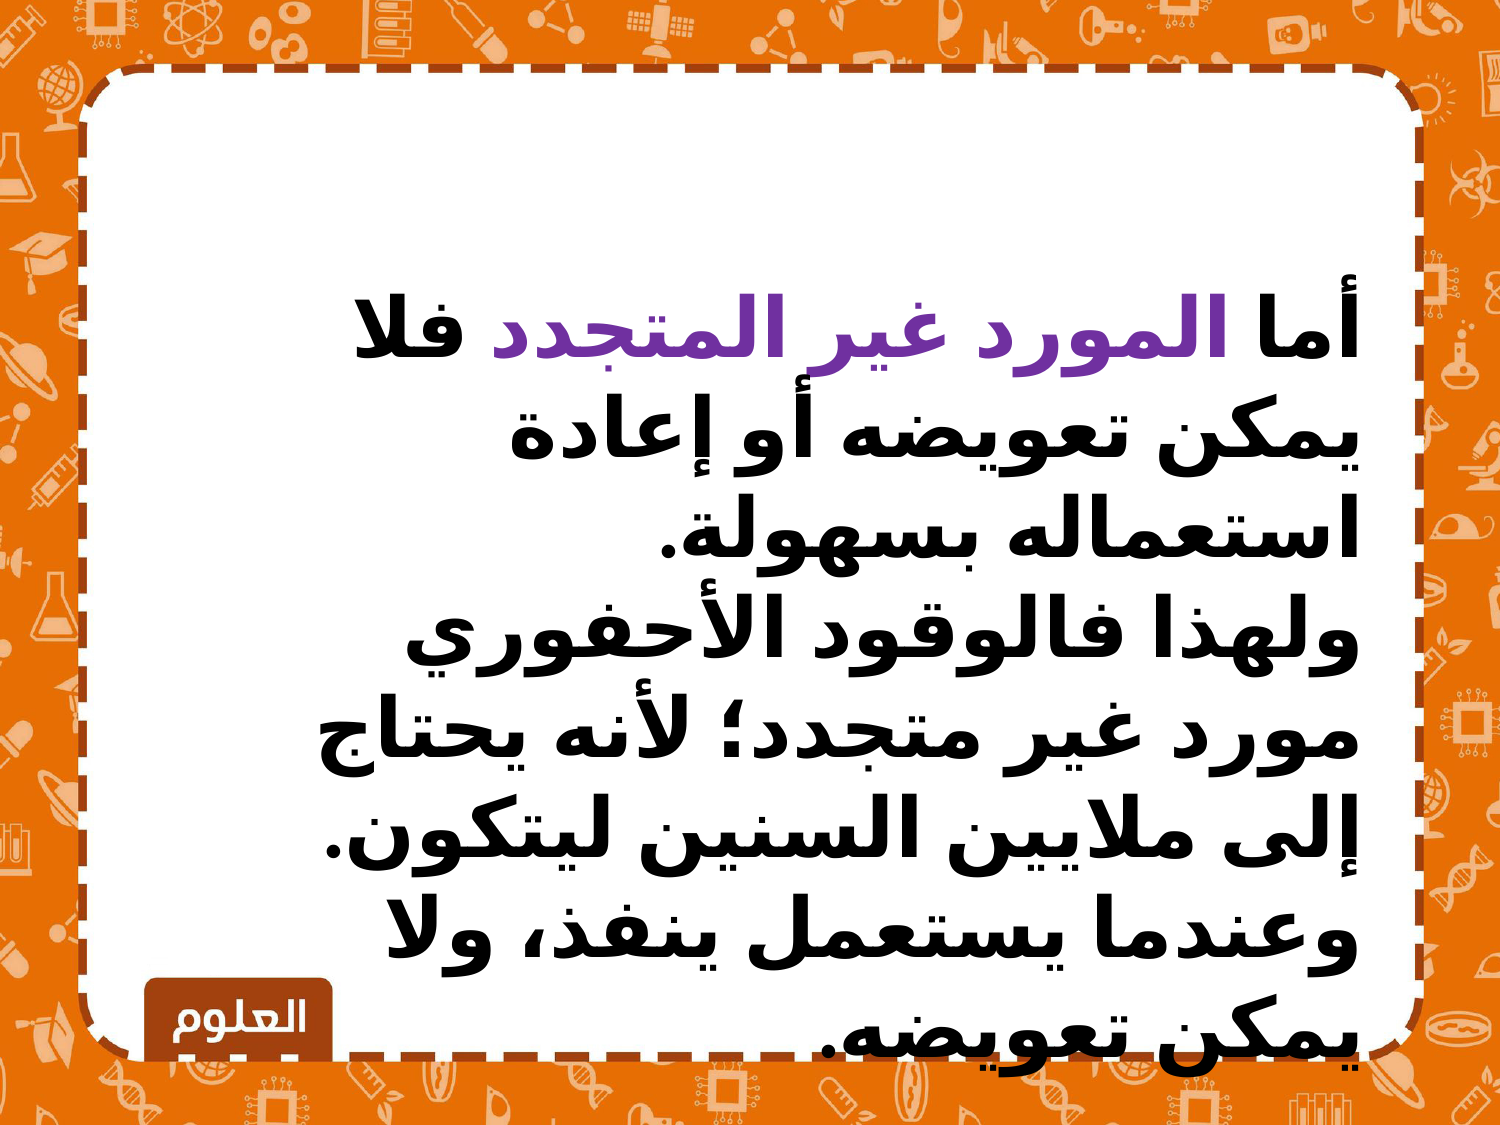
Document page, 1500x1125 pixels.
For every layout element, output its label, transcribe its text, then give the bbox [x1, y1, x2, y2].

picture [0, 0, 1500, 1125]
text_box أما المورد غير المتجدد فلا يمكن تعويضه أو إعادة استعماله بسهولة. ولهذا فالوقود الأحفوري مورد غير متجدد؛ لأنه يحتاج إلى ملايين السنين ليتكون. وعندما يستعمل ينفذ، ولا يمكن تعويضه. [230, 267, 1380, 1082]
